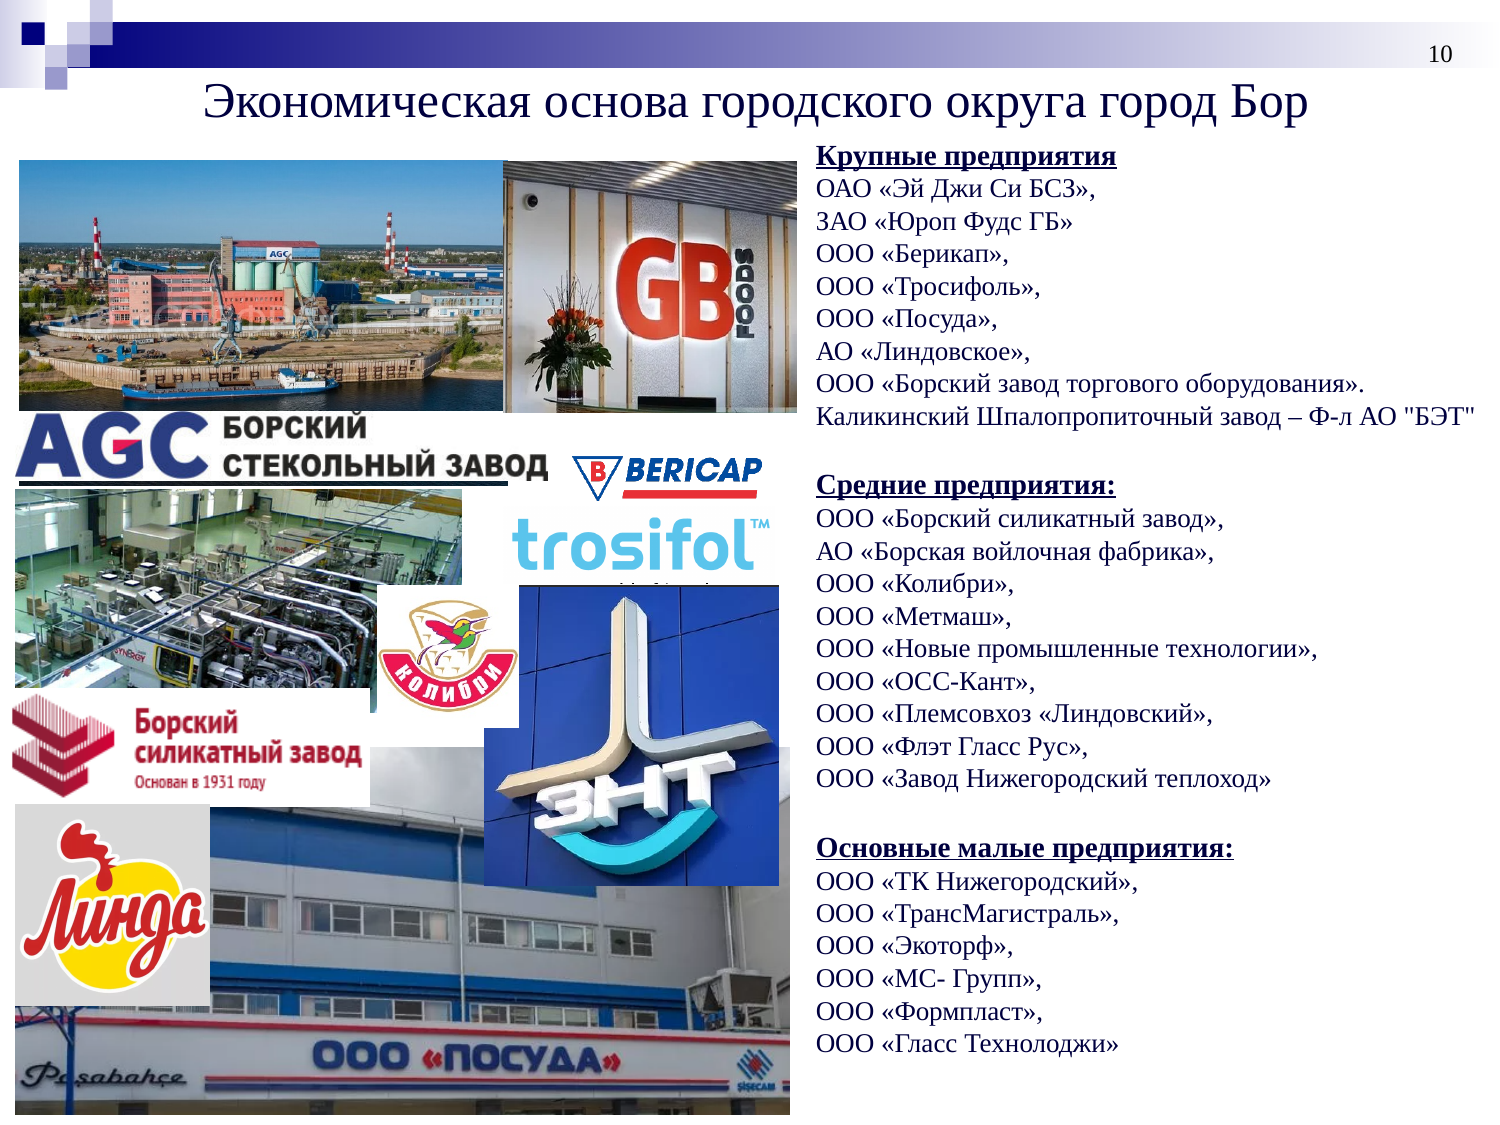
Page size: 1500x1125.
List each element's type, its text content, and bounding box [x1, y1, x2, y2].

slide_number 10 [1117, 0, 1468, 76]
picture [15, 160, 797, 486]
title Экономическая основа городского округа город Бор [64, 66, 1447, 129]
text_box Крупные предприятия ОАО «Эй Джи Си БСЗ», ЗАО «Юроп Фудс ГБ» ООО «Берикап», ООО «Тросифоль», ООО «Посуда», АО «Линдовское», ООО «Борский завод торгового оборудования». Каликинский Шпалопропиточный завод – Ф-л АО "БЭТ" Средние предприятия: ООО «Борский силикатный завод», АО «Борская войлочная фабрика», ООО «Колибри», ООО «Метмаш», ООО «Новые промышленные технологии», ООО «ОСС-Кант», ООО «Племсовхоз «Линдовский», ООО «Флэт Гласс Рус», ООО «Завод Нижегородский теплоход» Основные малые предприятия: ООО «ТК Нижегородский», ООО «ТрансМагистраль», ООО «Экоторф», ООО «МС- Групп», ООО «Формпласт», ООО «Гласс Технолоджи» [801, 128, 1491, 1066]
picture [0, 418, 790, 1115]
